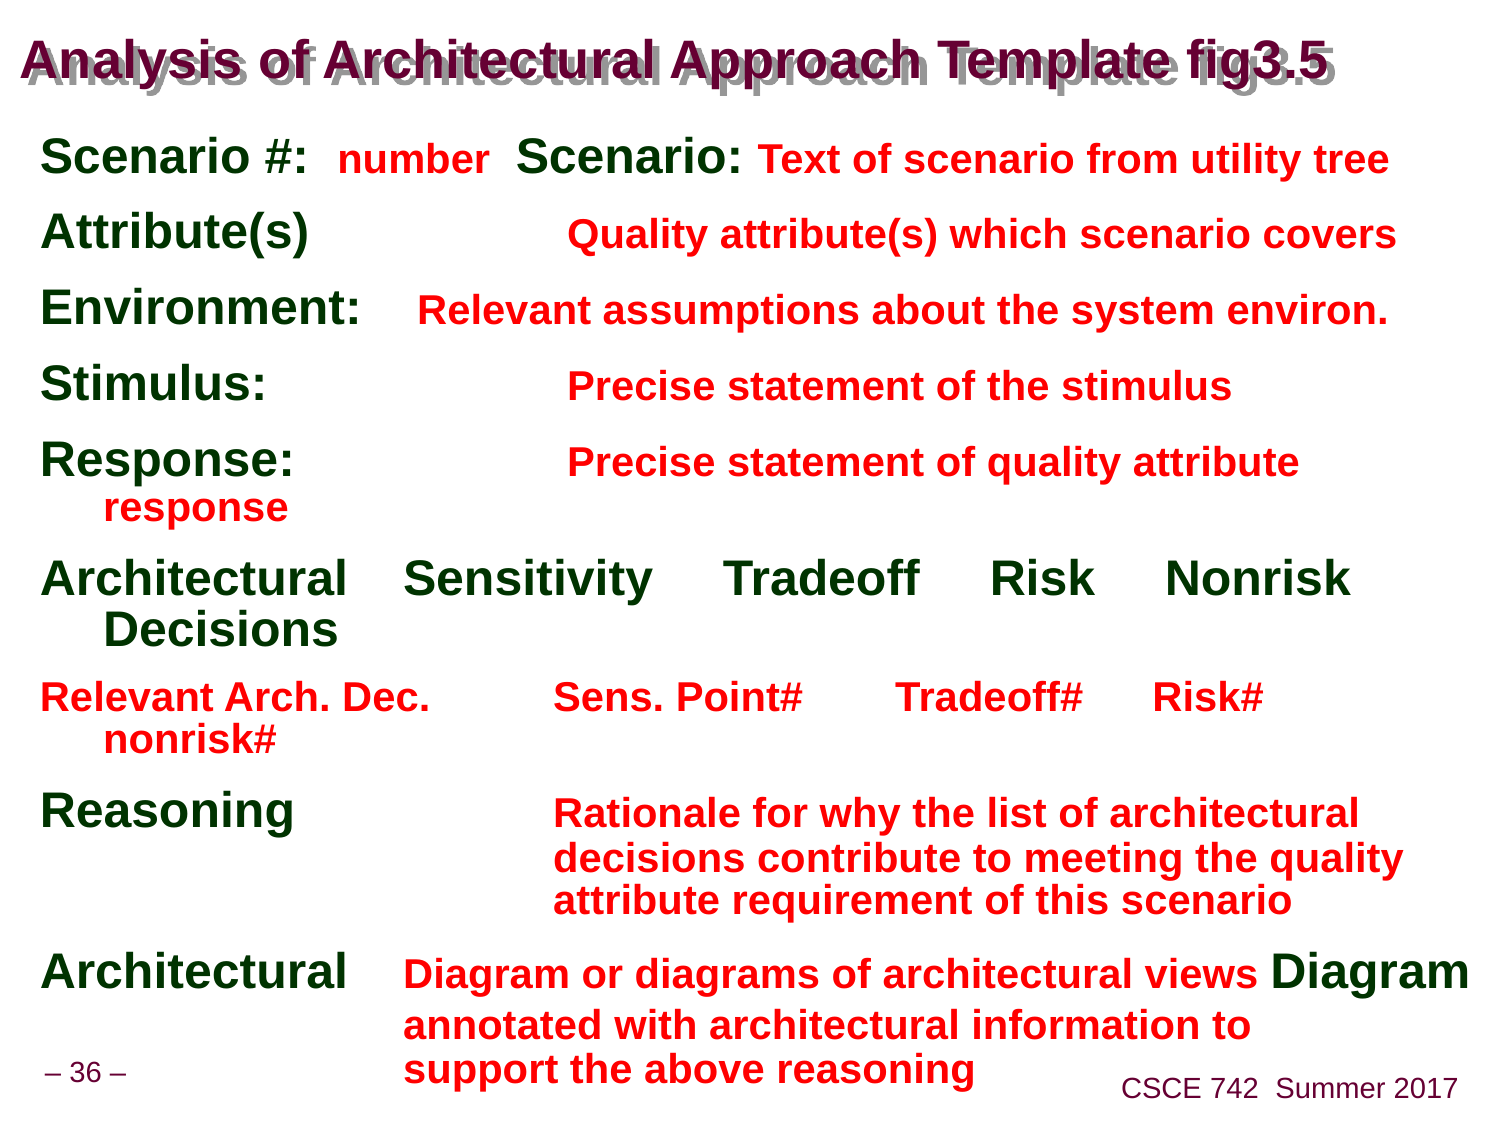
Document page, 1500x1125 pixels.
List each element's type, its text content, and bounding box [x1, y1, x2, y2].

title Analysis of Architectural Approach Template fig3.5 [0, 0, 1500, 113]
list Scenario #: number Scenario: Text of scenario from utility tree Attribute(s) Quality attribute(s) which scenario covers Environment: Relevant assumptions about the system environ. Stimulus: Precise statement of the stimulus Response: Precise statement of quality attribute response Architectural Sensitivity Tradeoff Risk Nonrisk Decisions Relevant Arch. Dec. Sens. Point# Tradeoff# Risk# nonrisk# Reasoning Rationale for why the list of architectural decisions contribute to meeting the quality attribute requirement of this scenario Architectural Diagram or diagrams of architectural views Diagram annotated with architectural information to support the above reasoning [24, 124, 1500, 1125]
